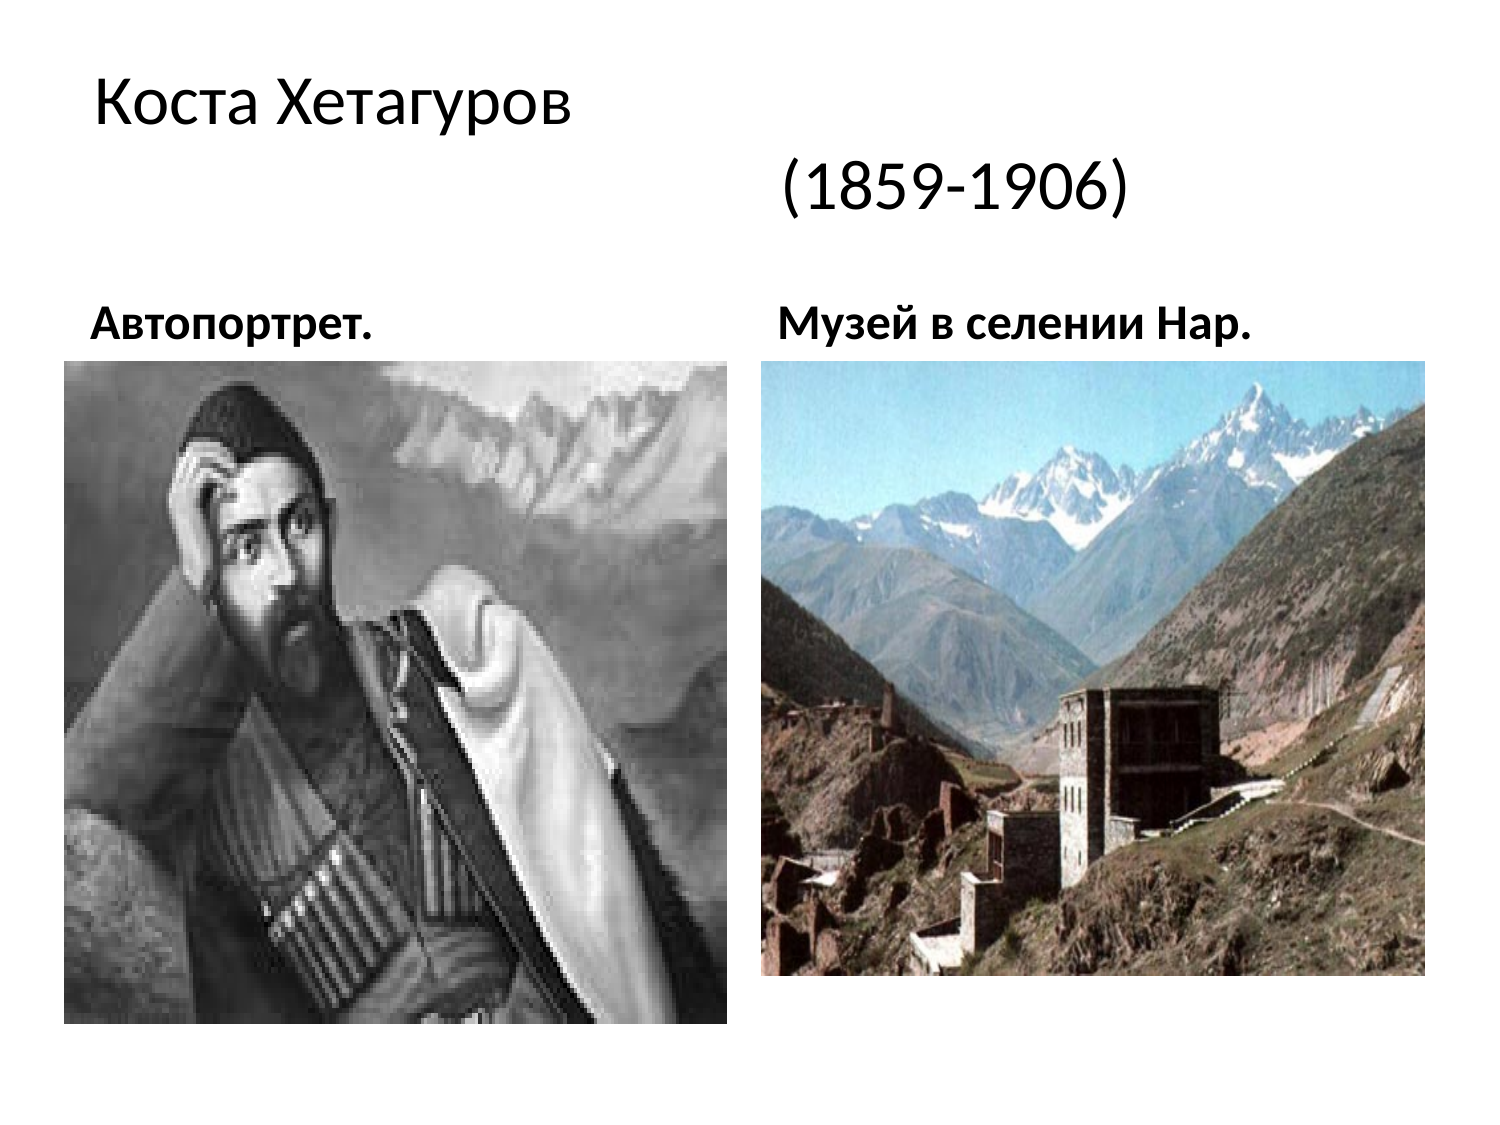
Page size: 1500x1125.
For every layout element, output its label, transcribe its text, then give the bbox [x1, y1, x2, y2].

list Автопортрет. [75, 251, 738, 357]
title Коста Хетагуров (1859-1906) [75, 45, 1425, 233]
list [64, 361, 727, 1024]
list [761, 361, 1426, 977]
list Музей в селении Нар. [761, 251, 1425, 357]
